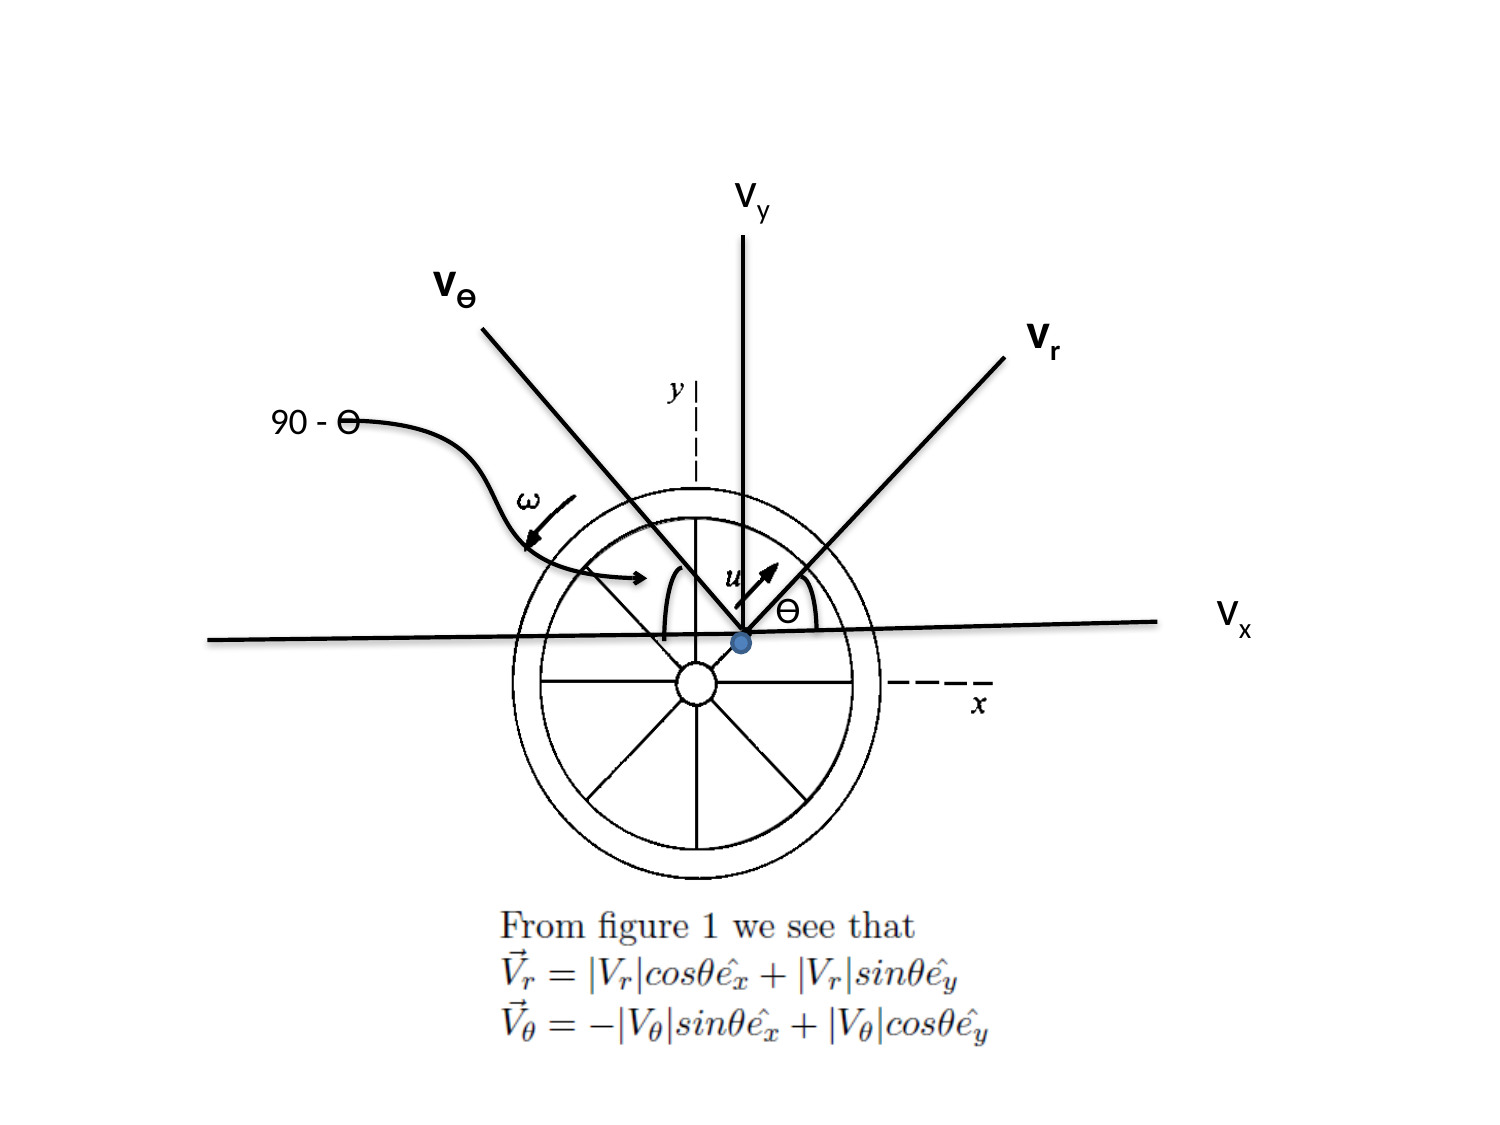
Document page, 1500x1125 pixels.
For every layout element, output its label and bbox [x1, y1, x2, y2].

text_box [207, 149, 1288, 903]
picture [489, 902, 1001, 1060]
